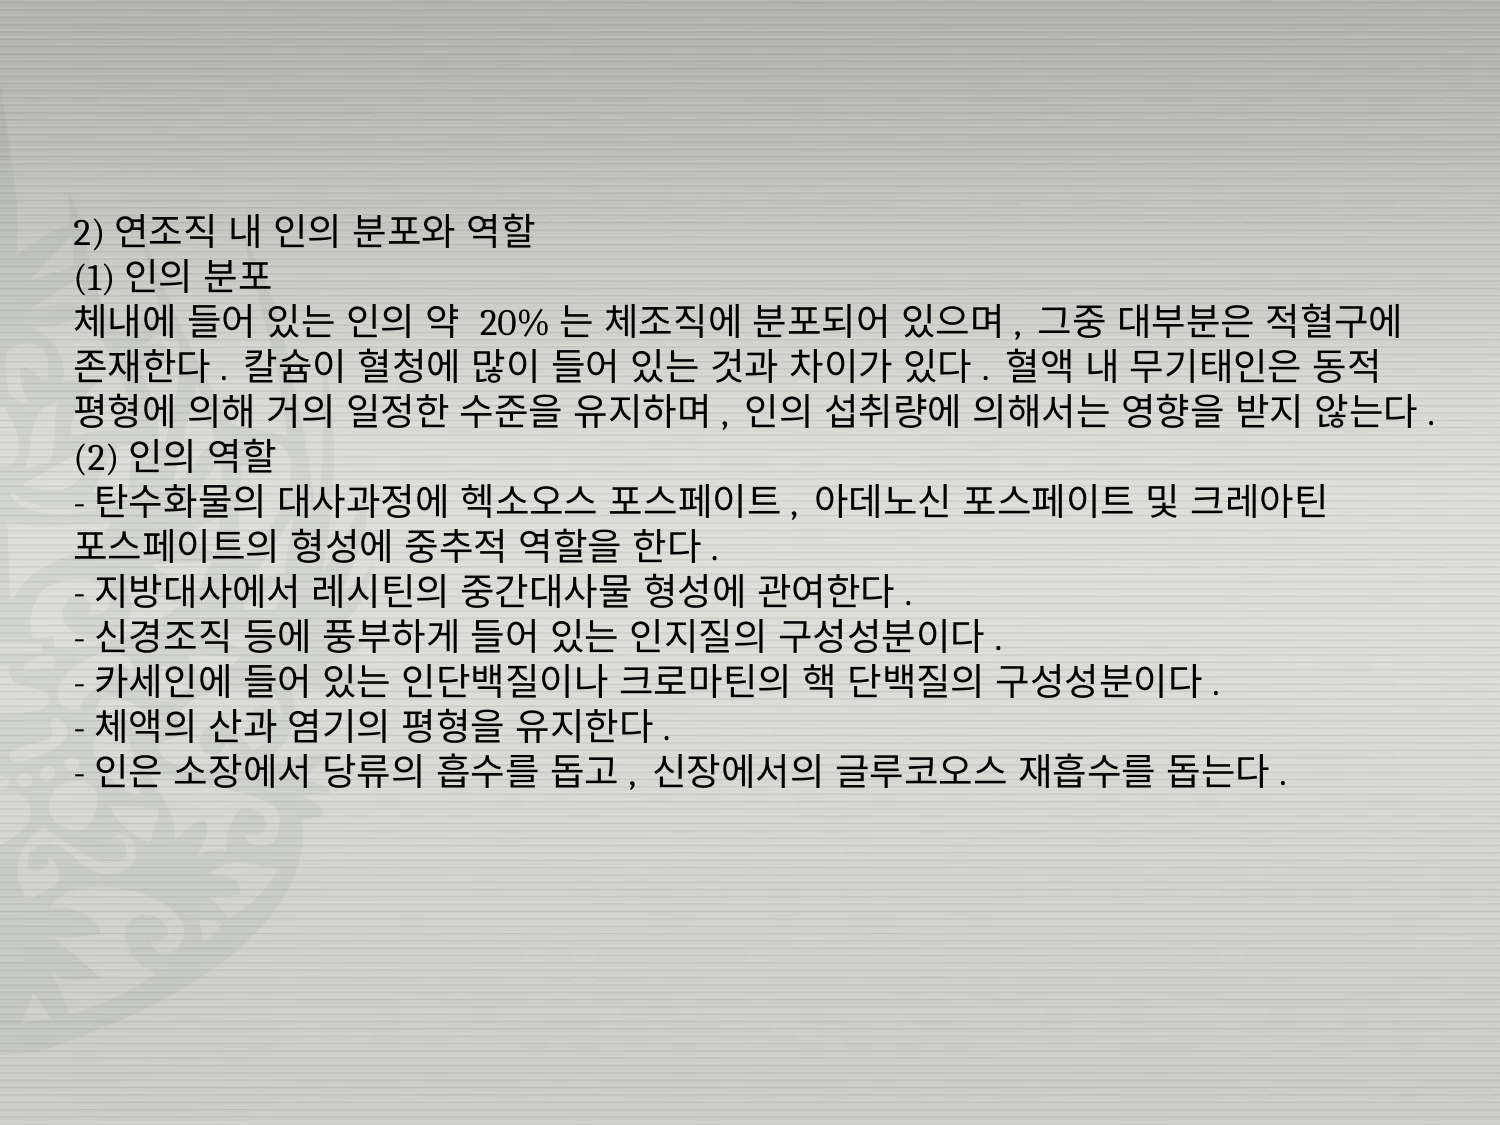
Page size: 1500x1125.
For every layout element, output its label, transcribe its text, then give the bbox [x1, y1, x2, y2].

text_box 2)연조직 내 인의 분포와 역할 (1)인의 분포 체내에 들어 있는 인의 약 20%는 체조직에 분포되어 있으며, 그중 대부분은 적혈구에 존재한다. 칼슘이 혈청에 많이 들어 있는 것과 차이가 있다. 혈액 내 무기태인은 동적 평형에 의해 거의 일정한 수준을 유지하며, 인의 섭취량에 의해서는 영향을 받지 않는다. (2)인의 역할 -탄수화물의 대사과정에 헥소오스 포스페이트, 아데노신 포스페이트 및 크레아틴 포스페이트의 형성에 중추적 역할을 한다. -지방대사에서 레시틴의 중간대사물 형성에 관여한다. -신경조직 등에 풍부하게 들어 있는 인지질의 구성성분이다. -카세인에 들어 있는 인단백질이나 크로마틴의 핵 단백질의 구성성분이다. -체액의 산과 염기의 평형을 유지한다. -인은 소장에서 당류의 흡수를 돕고, 신장에서의 글루코오스 재흡수를 돕는다. [58, 201, 1442, 801]
